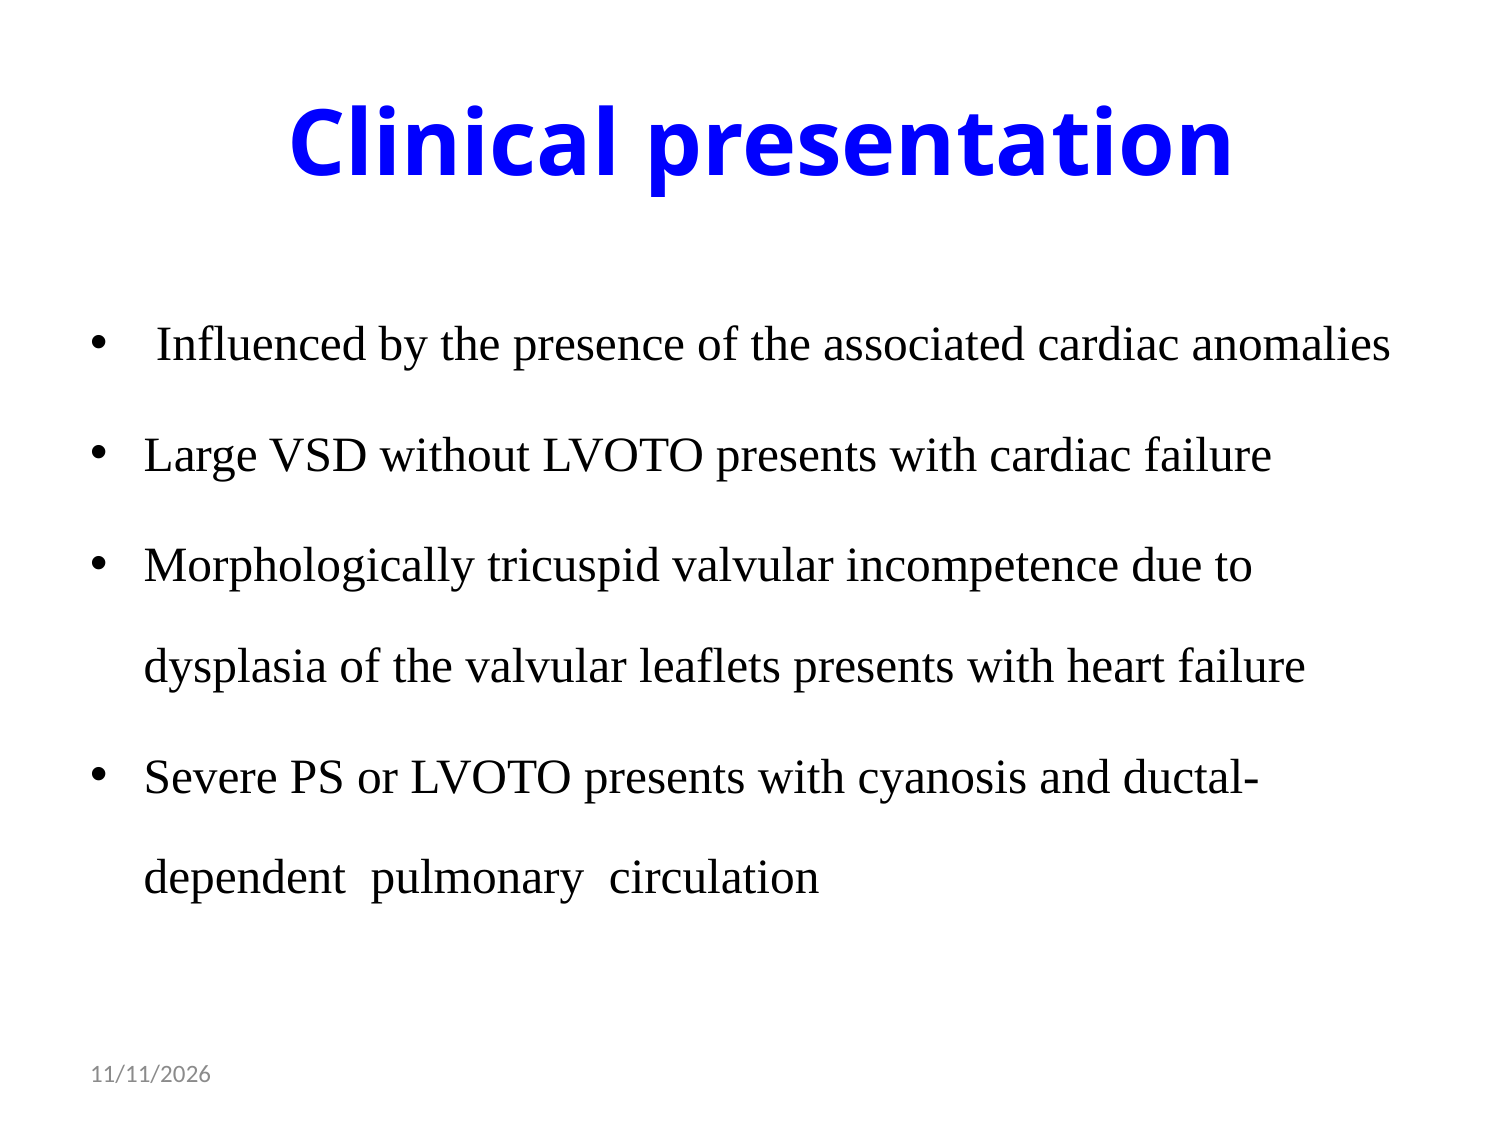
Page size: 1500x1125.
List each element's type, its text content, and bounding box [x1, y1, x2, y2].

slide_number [75, 1042, 425, 1103]
list Influenced by the presence of the associated cardiac anomalies Large VSD without LVOTO presents with cardiac failure Morphologically tricuspid valvular incompetence due to dysplasia of the valvular leaflets presents with heart failure Severe PS or LVOTO presents with cyanosis and ductal-dependent pulmonary circulation [75, 262, 1425, 1005]
title Clinical presentation [75, 45, 1425, 233]
